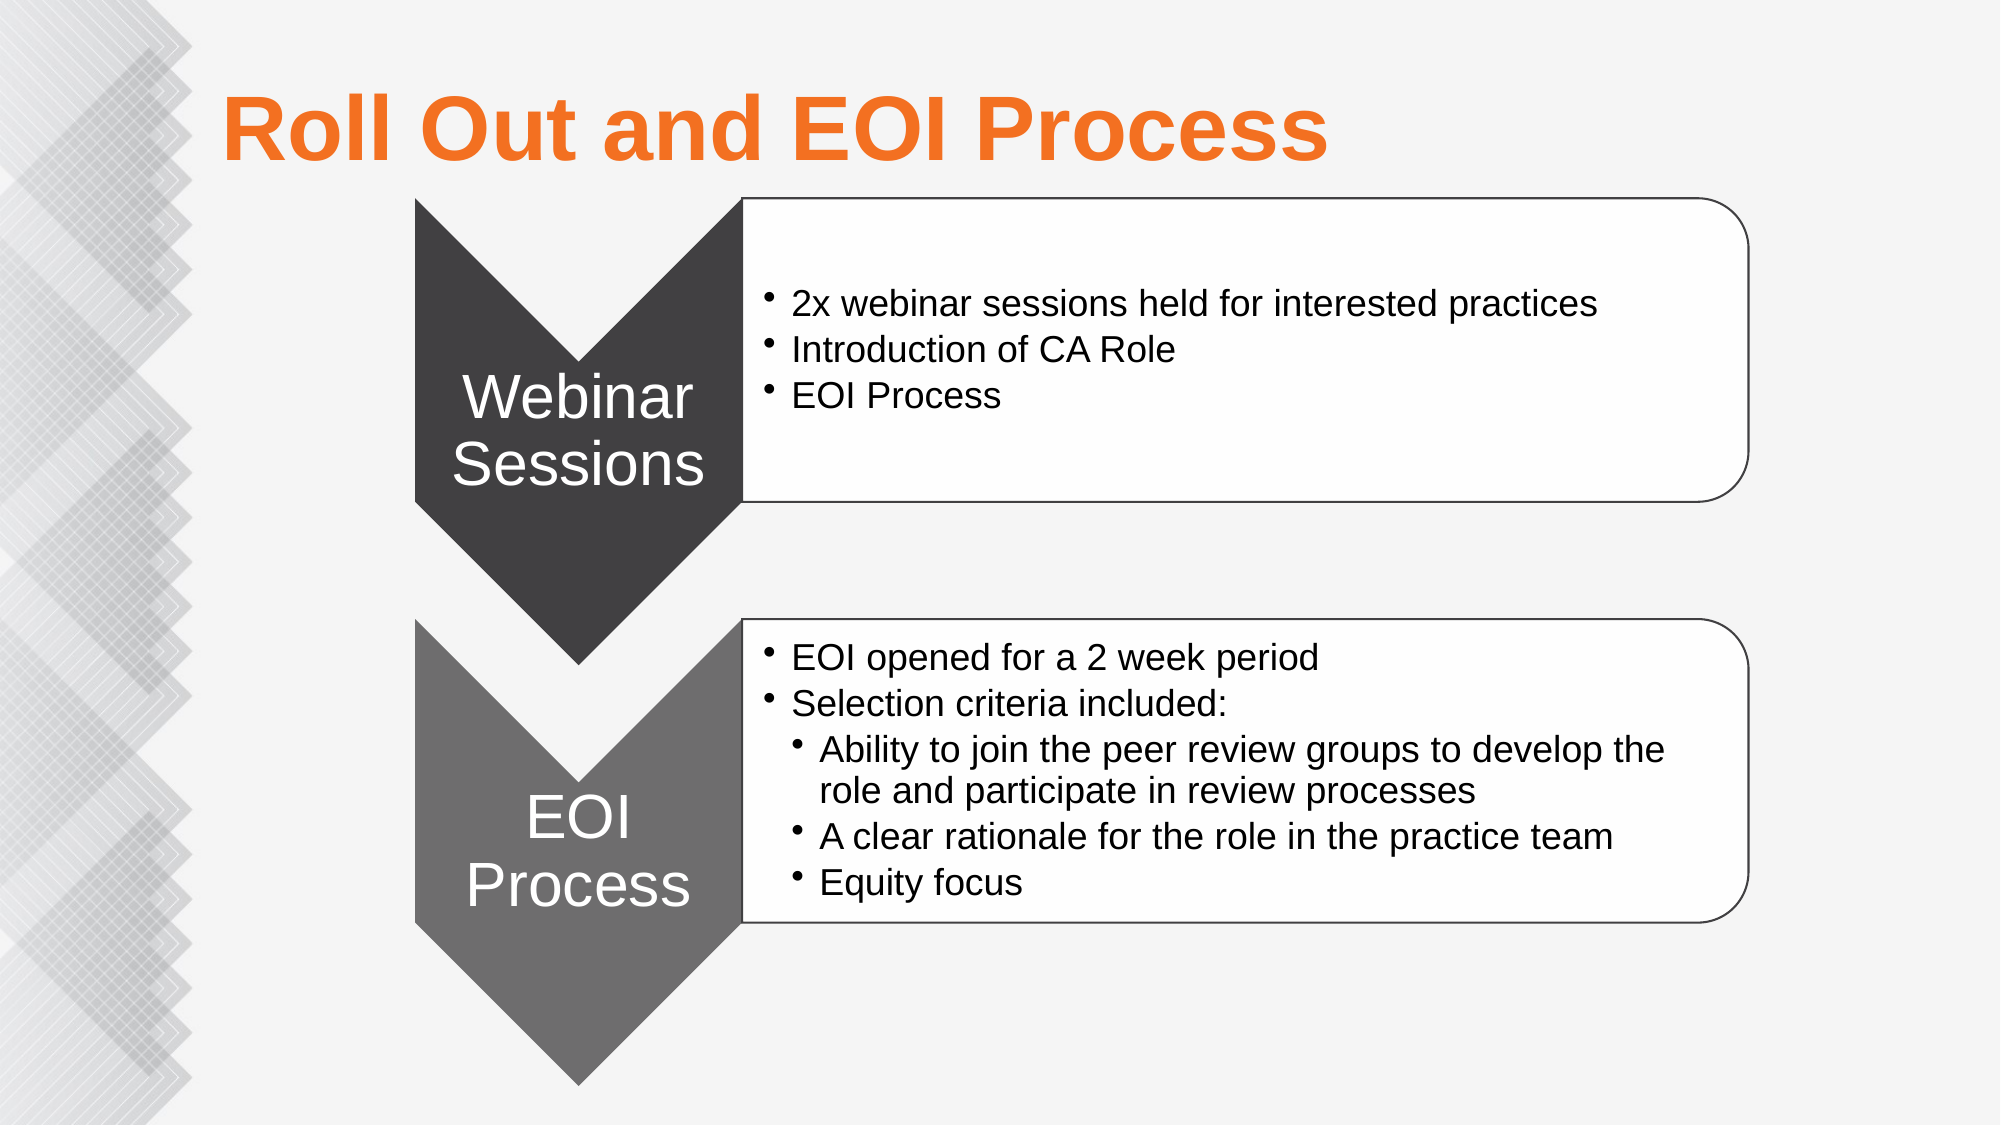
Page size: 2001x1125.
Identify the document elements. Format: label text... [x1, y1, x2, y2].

picture [0, 0, 2001, 1125]
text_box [415, 197, 1749, 1087]
title Roll Out and EOI Process [206, 63, 1958, 198]
